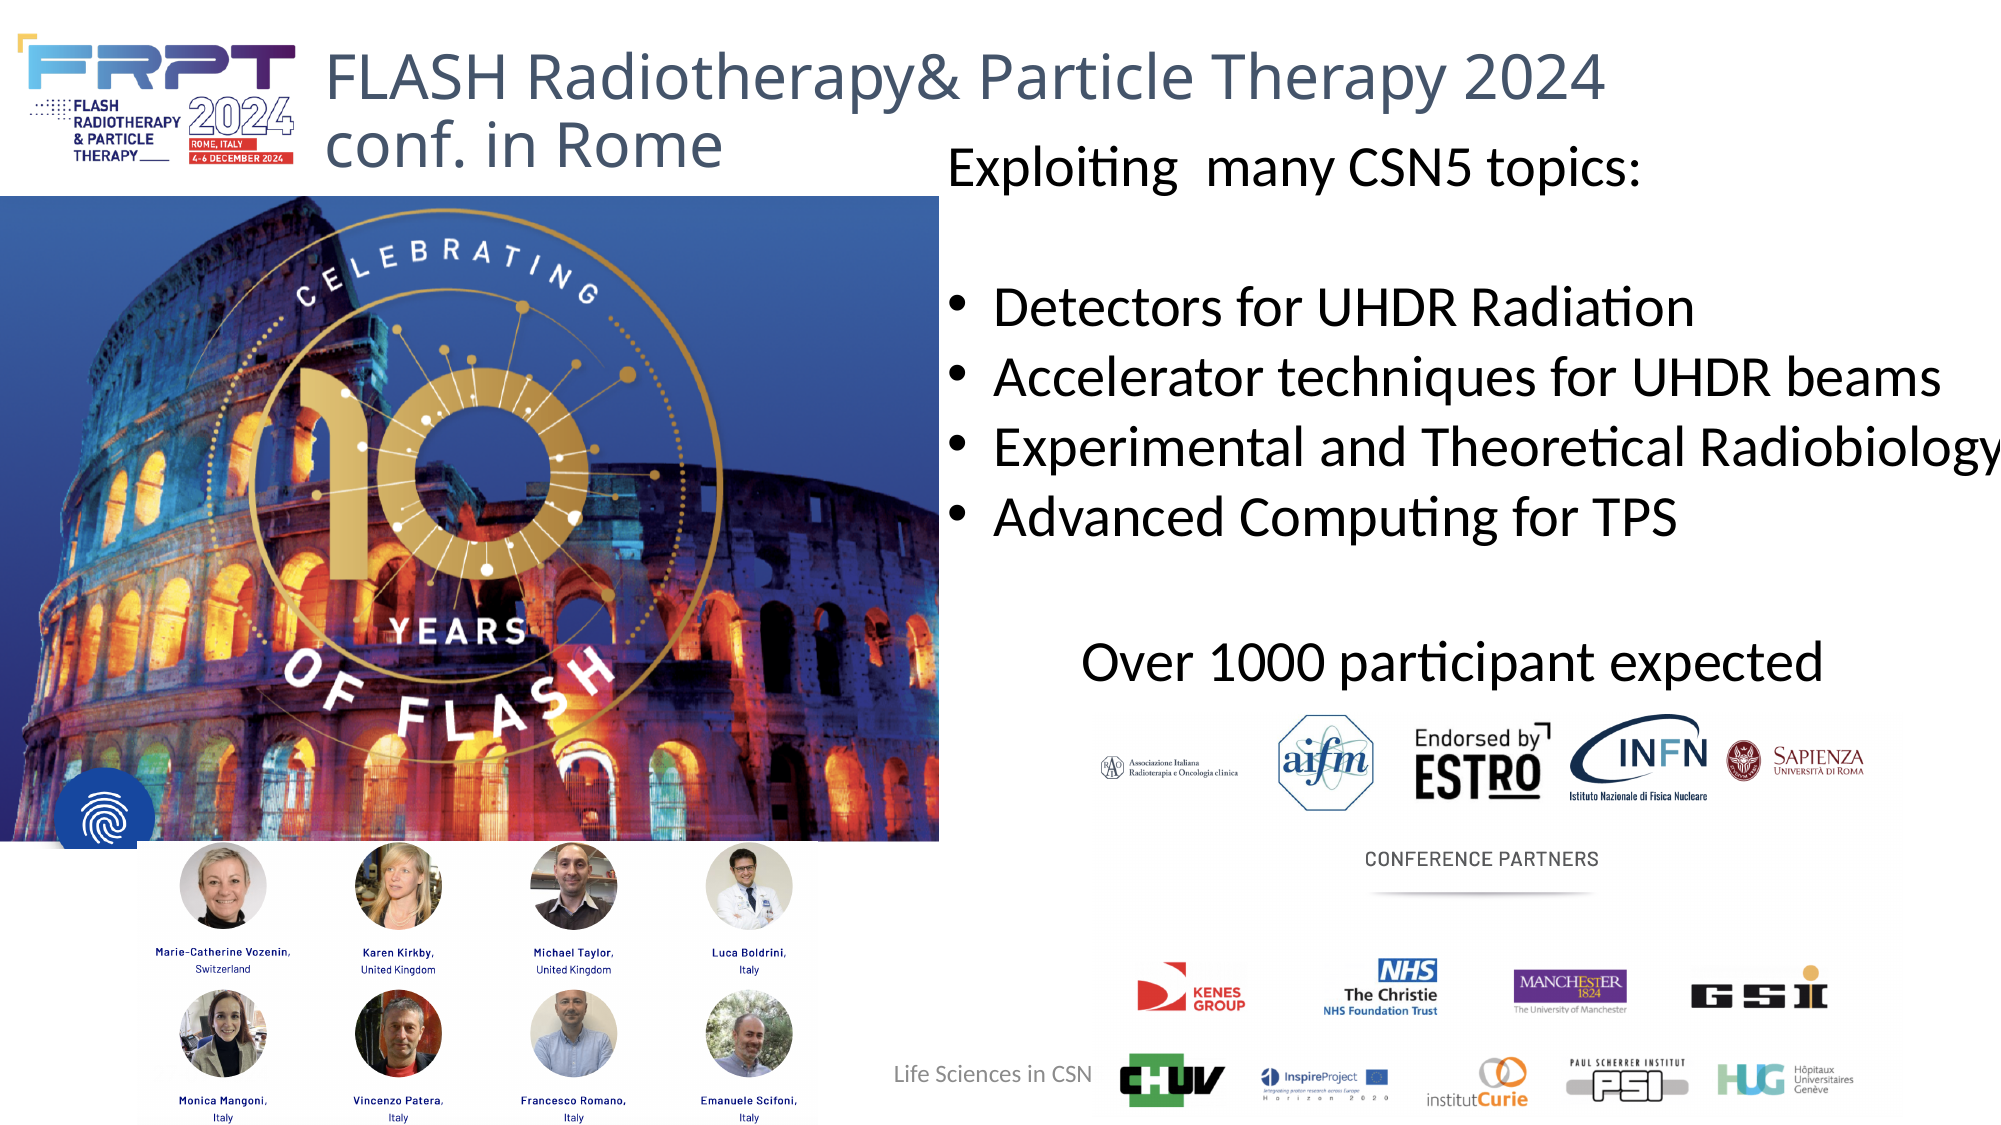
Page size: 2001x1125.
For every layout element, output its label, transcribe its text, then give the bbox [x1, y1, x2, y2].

picture [1092, 712, 1903, 1117]
picture [137, 841, 818, 1125]
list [0, 22, 939, 849]
text_box Exploiting many CSN5 topics: Detectors for UHDR Radiation Accelerator techniques for UHDR beams Experimental and Theoretical Radiobiology Advanced Computing for TPS [939, 256, 2000, 555]
footer Life Sciences in CSN5 [818, 1042, 1092, 1103]
text_box Over 1000 participant expected [1066, 615, 1841, 701]
title FLASH Radiotherapy& Particle Therapy 2024 conf. in Rome [939, 38, 2000, 256]
